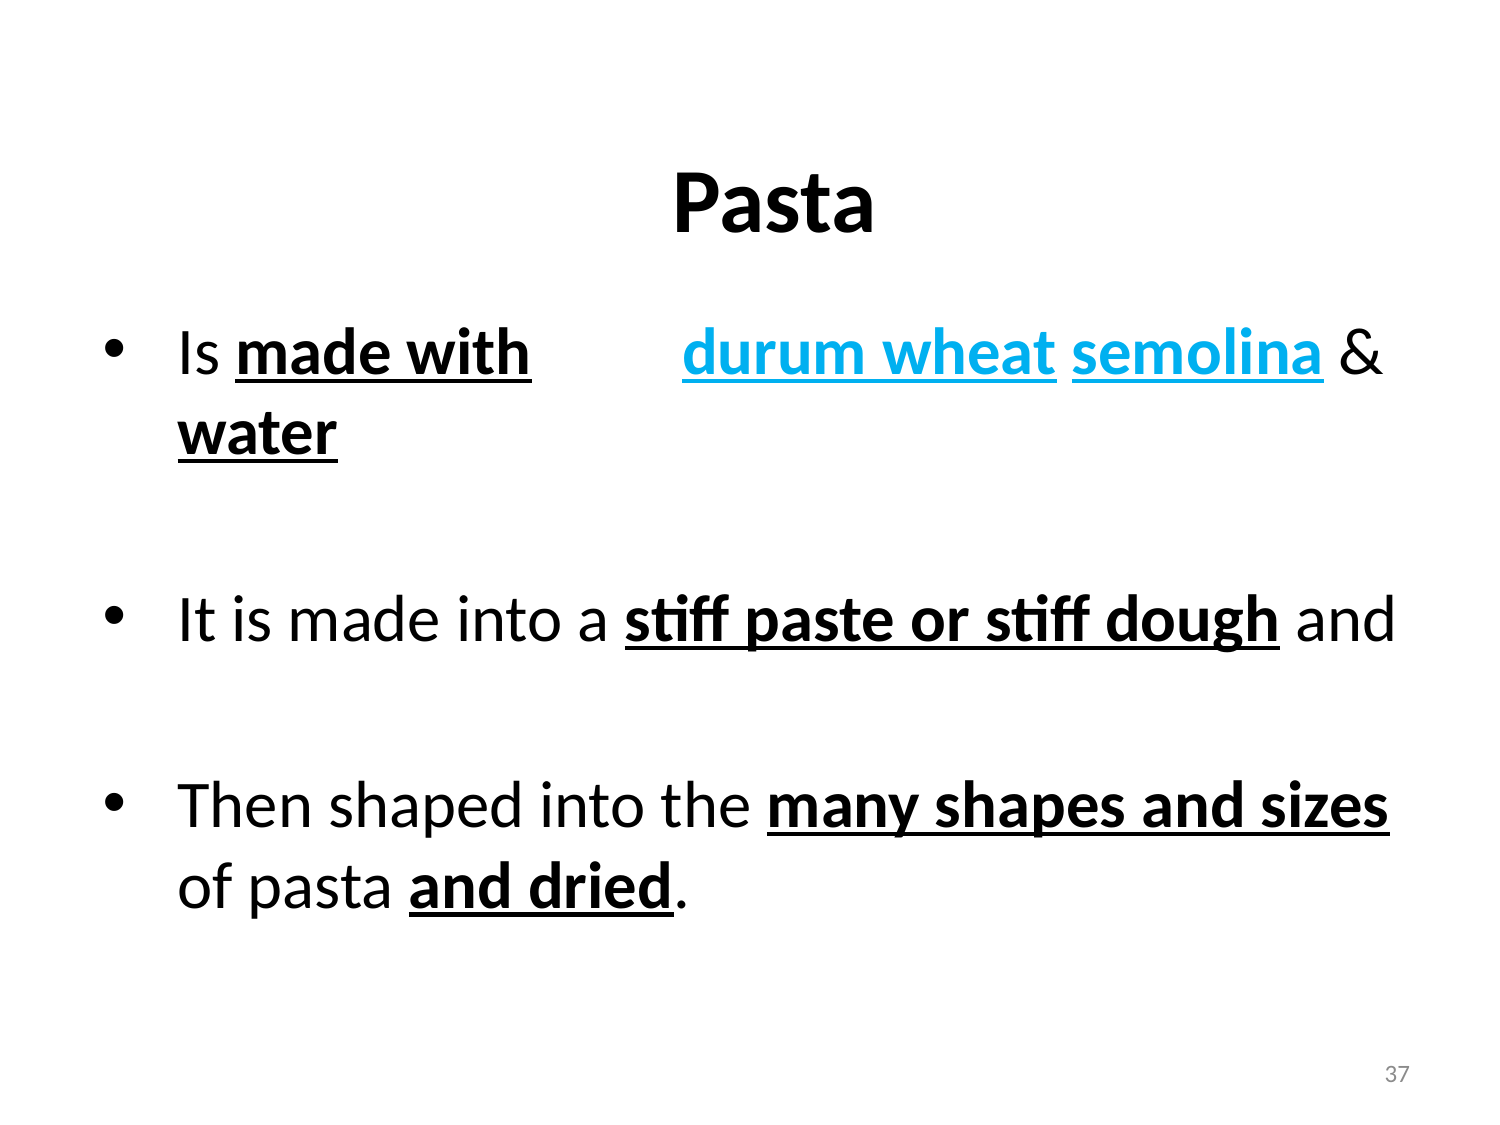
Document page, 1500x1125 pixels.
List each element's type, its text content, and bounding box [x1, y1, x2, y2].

subtitle Is made with durum wheat semolina & water It is made into a stiff paste or stiff dough and Then shaped into the many shapes and sizes of pasta and dried. [87, 299, 1438, 1088]
slide_number 37 [1074, 1042, 1425, 1103]
title Pasta [137, 75, 1413, 299]
